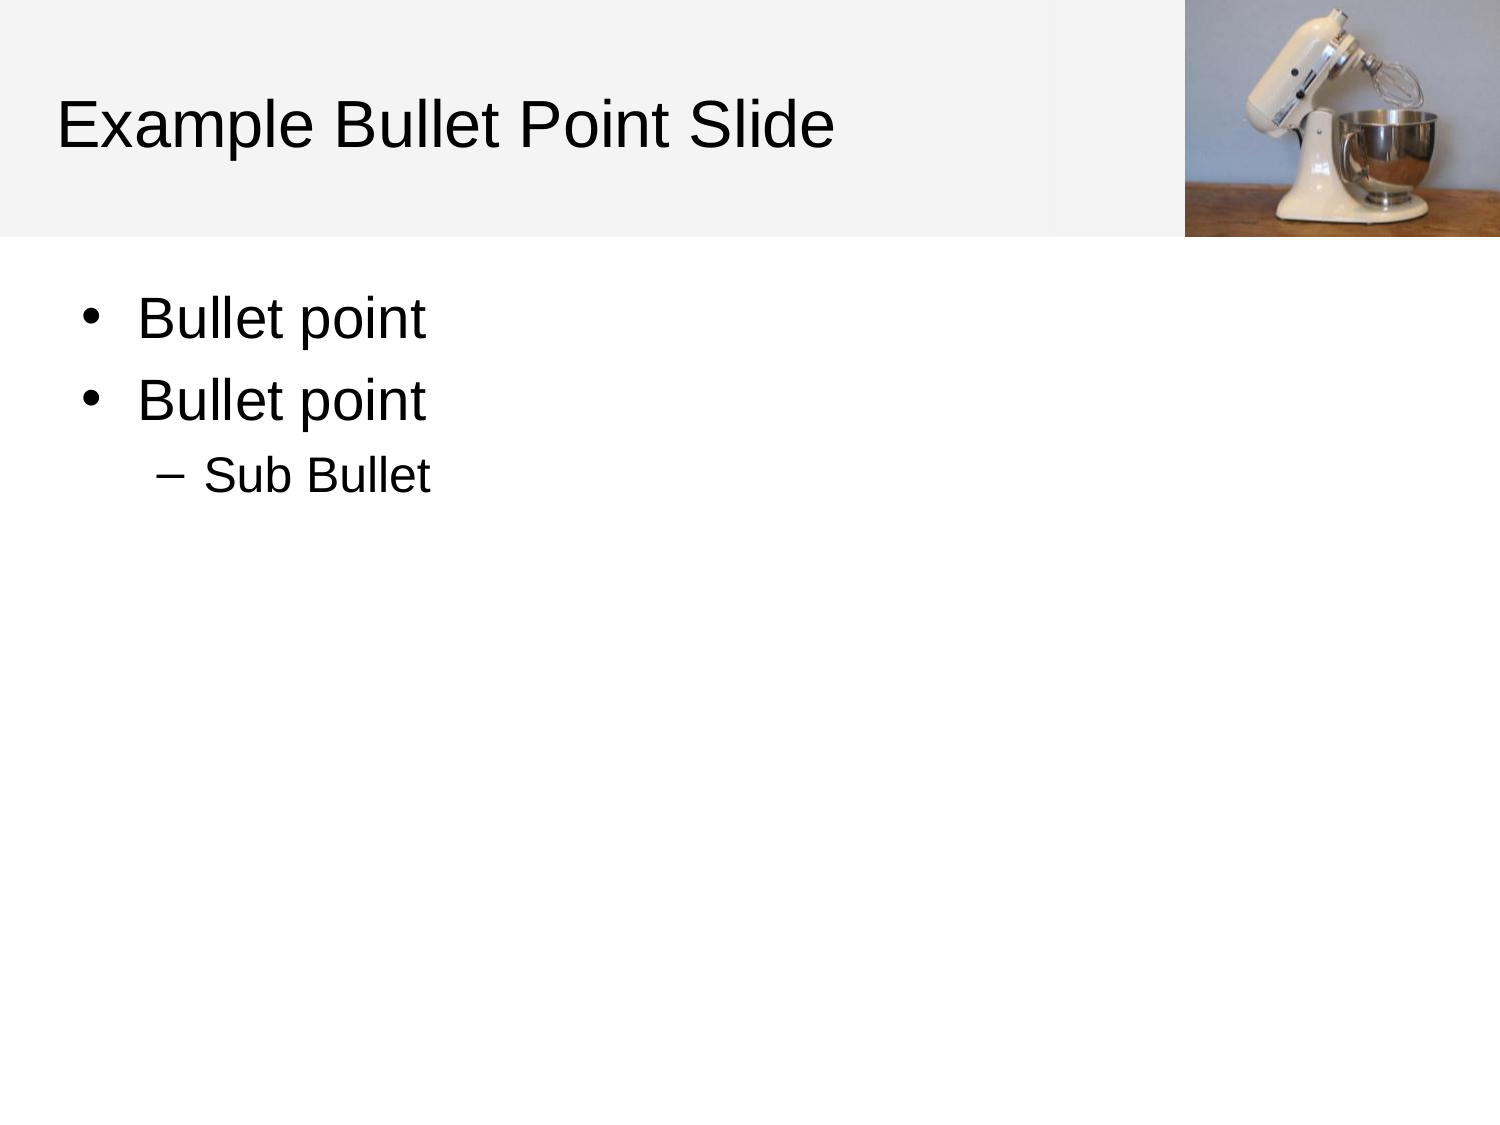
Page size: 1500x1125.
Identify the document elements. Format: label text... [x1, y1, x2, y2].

title Example Bullet Point Slide [41, 45, 1164, 197]
list Bullet point Bullet point Sub Bullet [66, 272, 1417, 990]
picture [1185, 0, 1500, 237]
